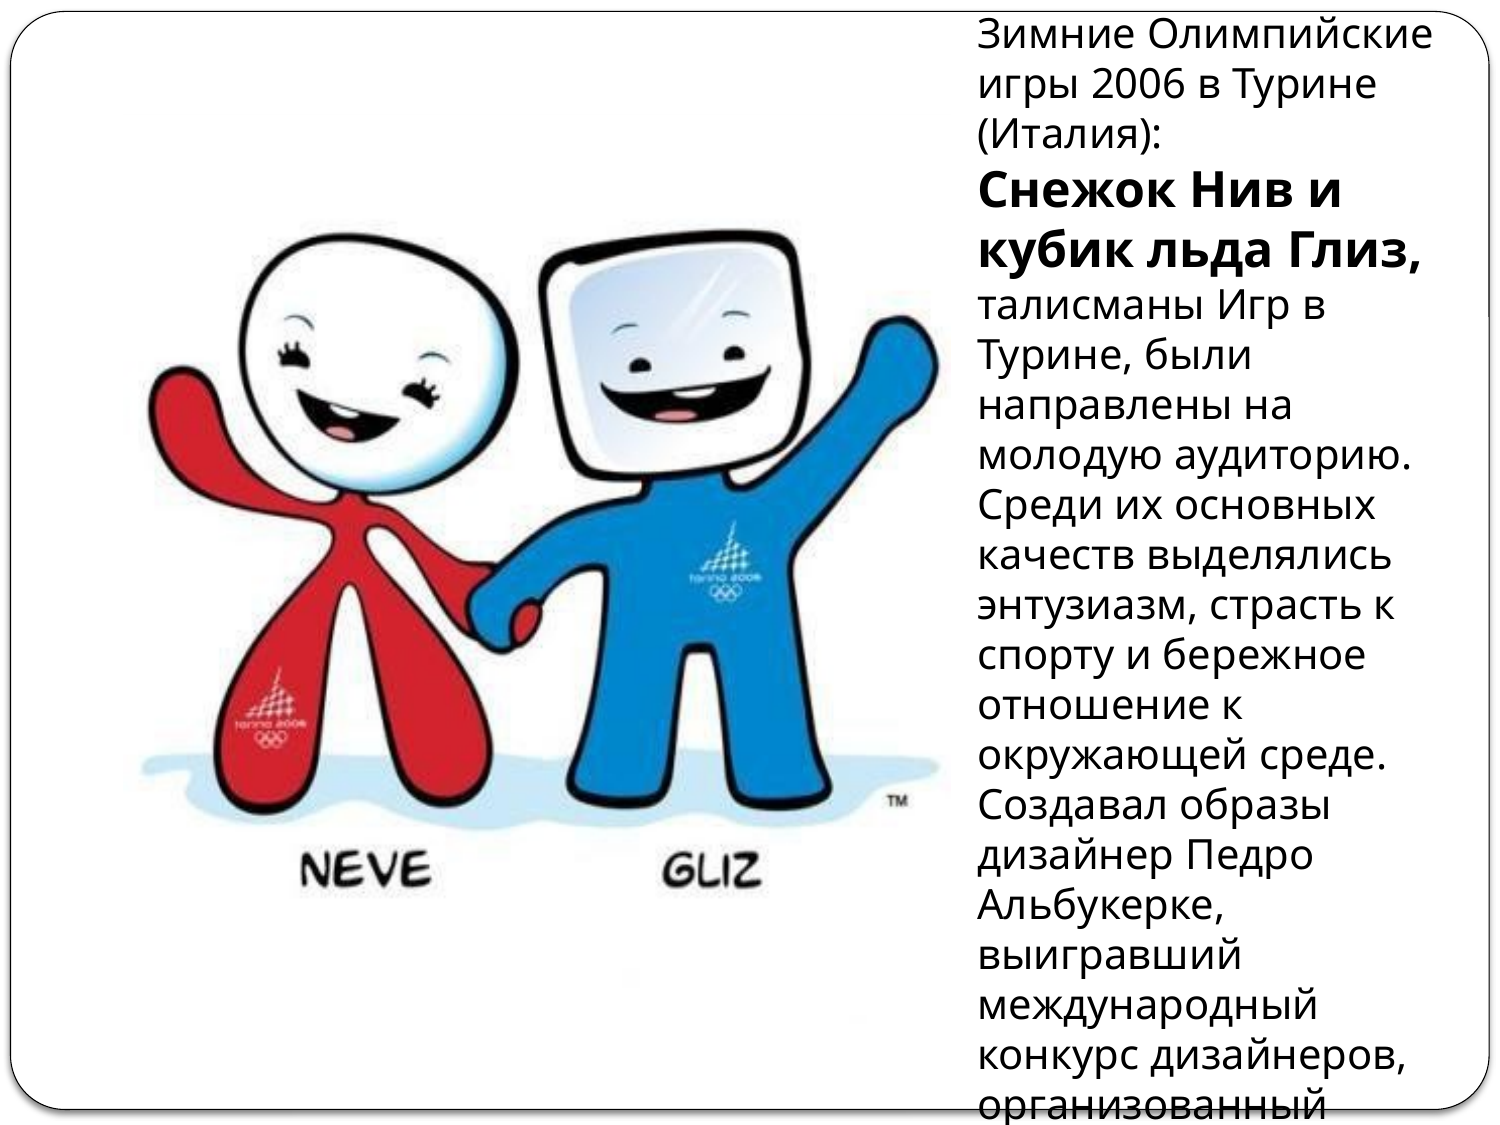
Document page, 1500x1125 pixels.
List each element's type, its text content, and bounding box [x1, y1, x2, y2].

picture [123, 113, 951, 1029]
text_box Зимние Олимпийские игры 2006 в Турине (Италия): Снежок Нив и кубик льда Глиз, талисманы Игр в Турине, были направлены на молодую аудиторию. Среди их основных качеств выделялись энтузиазм, страсть к спорту и бережное отношение к окружающей среде. Создавал образы дизайнер Педро Альбукерке, выигравший международный конкурс дизайнеров, организованный Оргкомитетом «Турин 2006». [962, 0, 1500, 1125]
